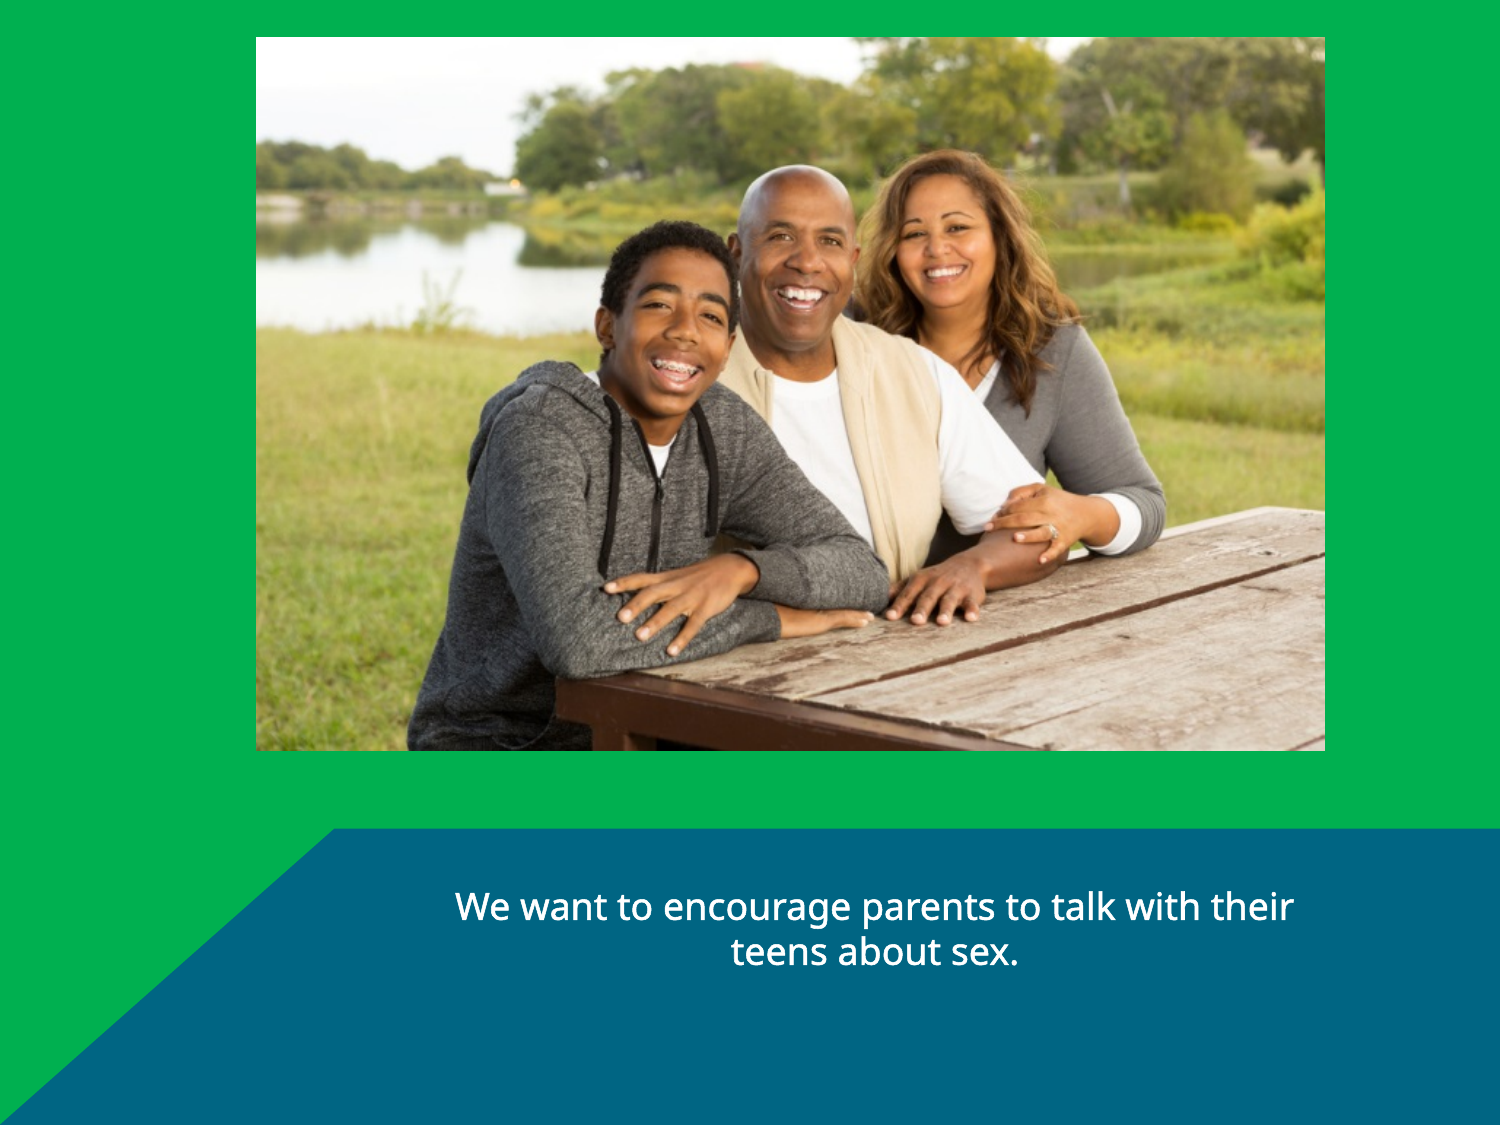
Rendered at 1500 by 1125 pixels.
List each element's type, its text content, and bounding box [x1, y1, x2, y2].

picture [256, 37, 1326, 751]
text_box We want to encourage parents to talk with their teens about sex. [412, 874, 1338, 1025]
